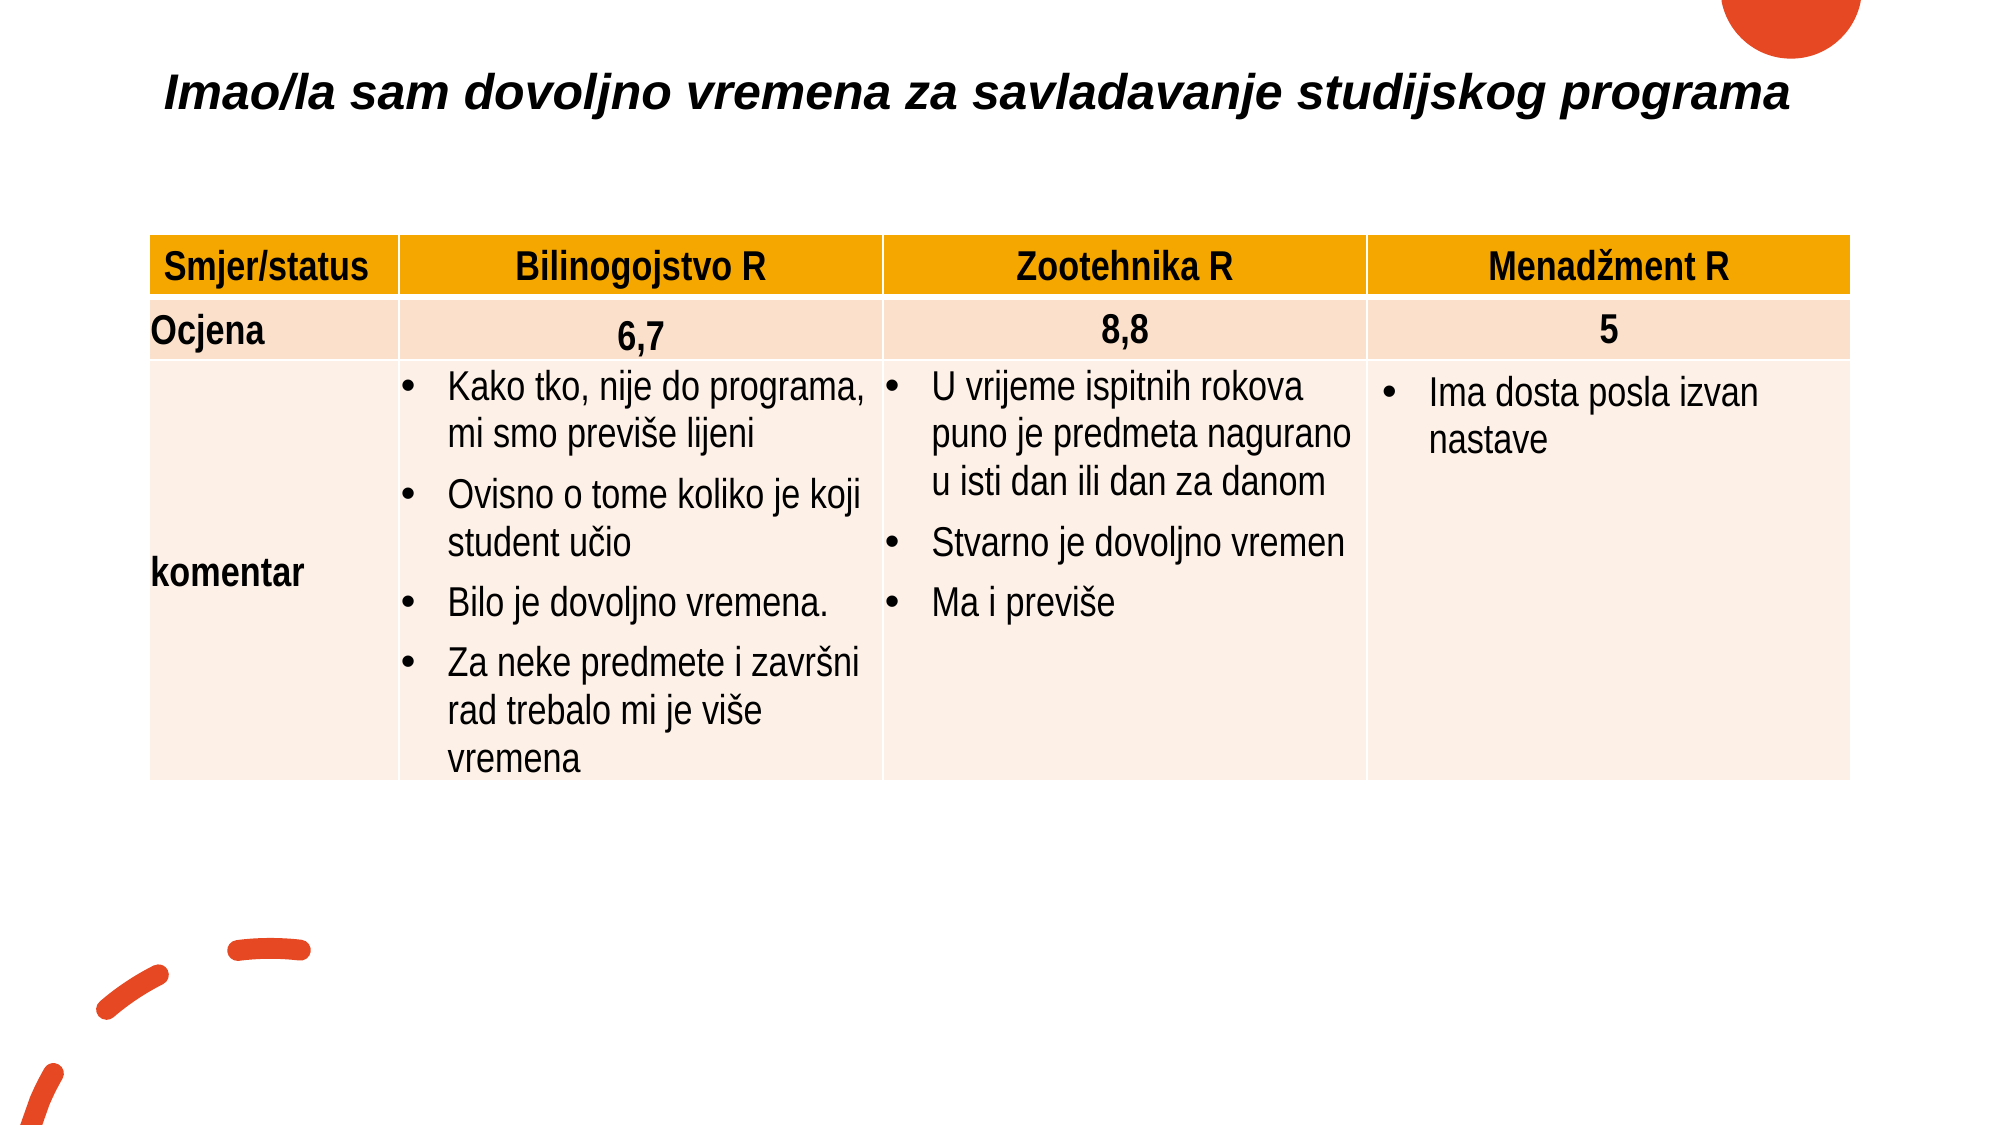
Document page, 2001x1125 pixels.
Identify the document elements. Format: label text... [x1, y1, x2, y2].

table_header Bilinogojstvo R [400, 235, 882, 294]
table_cell 5 [1368, 300, 1850, 359]
table_cell Kako tko, nije do programa, mi smo previše lijeni Ovisno o tome koliko je koji student učio Bilo je dovoljno vremena. Za neke predmete i završni rad trebalo mi je više vremena [400, 361, 882, 780]
title Imao/la sam dovoljno vremena za savladavanje studijskog programa [148, 33, 1874, 155]
table_header Menadžment R [1368, 235, 1850, 294]
table_header Smjer/status [150, 235, 398, 294]
table_cell Ocjena [150, 300, 398, 359]
table_cell Ima dosta posla izvan nastave [1368, 361, 1850, 780]
table_cell U vrijeme ispitnih rokova puno je predmeta nagurano u isti dan ili dan za danom Stvarno je dovoljno vremen Ma i previše [884, 361, 1366, 780]
table_cell 8,8 [884, 300, 1366, 359]
table_cell 6,7 [400, 300, 882, 359]
table_cell komentar [150, 361, 398, 780]
table_header Zootehnika R [884, 235, 1366, 294]
